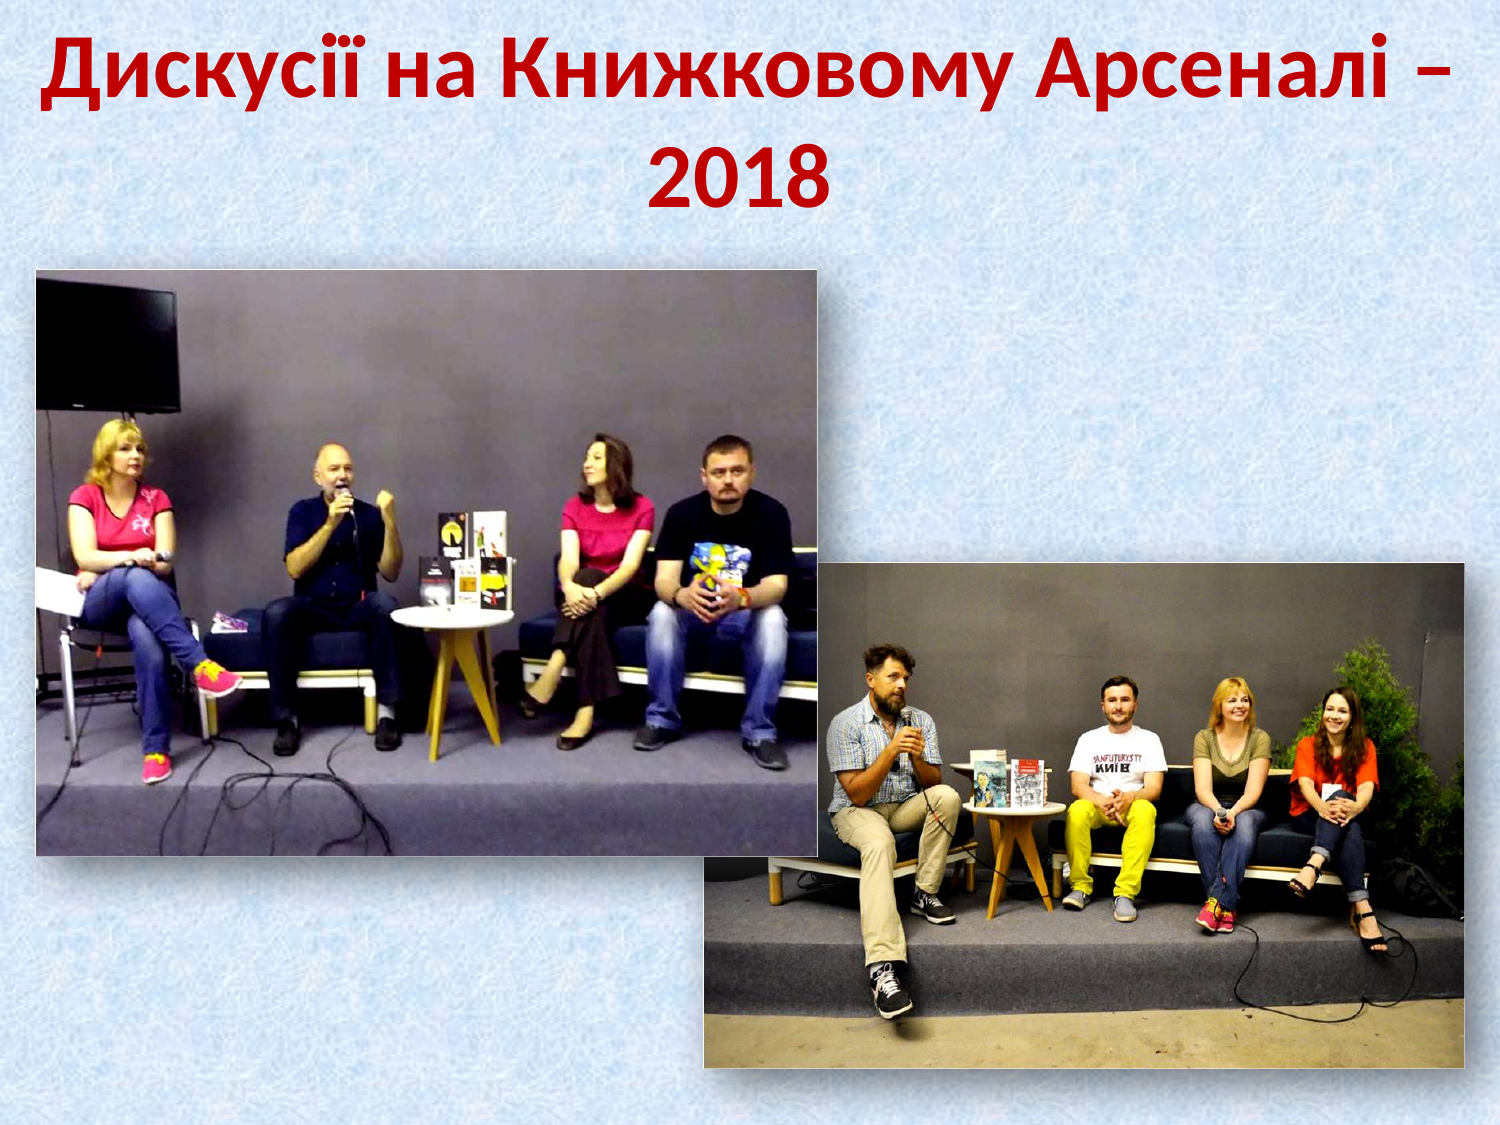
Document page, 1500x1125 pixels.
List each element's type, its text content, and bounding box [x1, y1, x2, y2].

title Дискусії на Книжковому Арсеналі – 2018 [0, 0, 1500, 233]
picture [0, 233, 1500, 1125]
